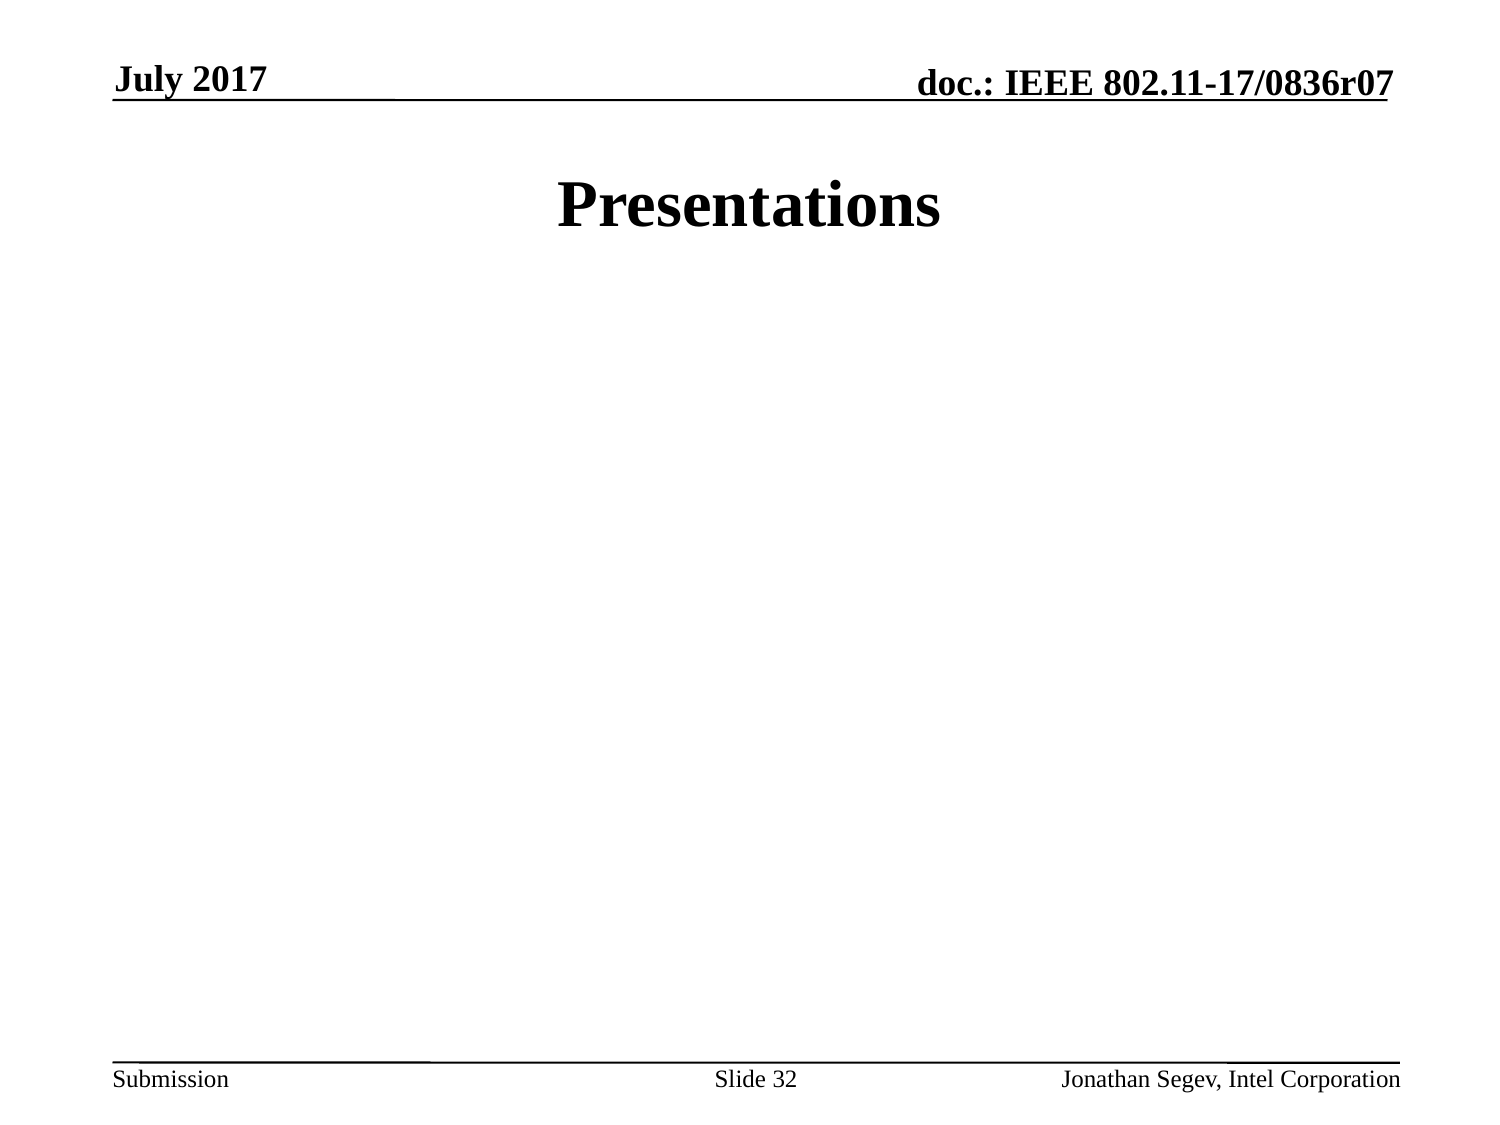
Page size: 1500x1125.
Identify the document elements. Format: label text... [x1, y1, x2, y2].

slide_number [114, 54, 423, 100]
title Presentations [112, 112, 1388, 288]
slide_number Slide 32 [712, 1061, 800, 1123]
footer Jonathan Segev, Intel Corporation [878, 1061, 1402, 1093]
